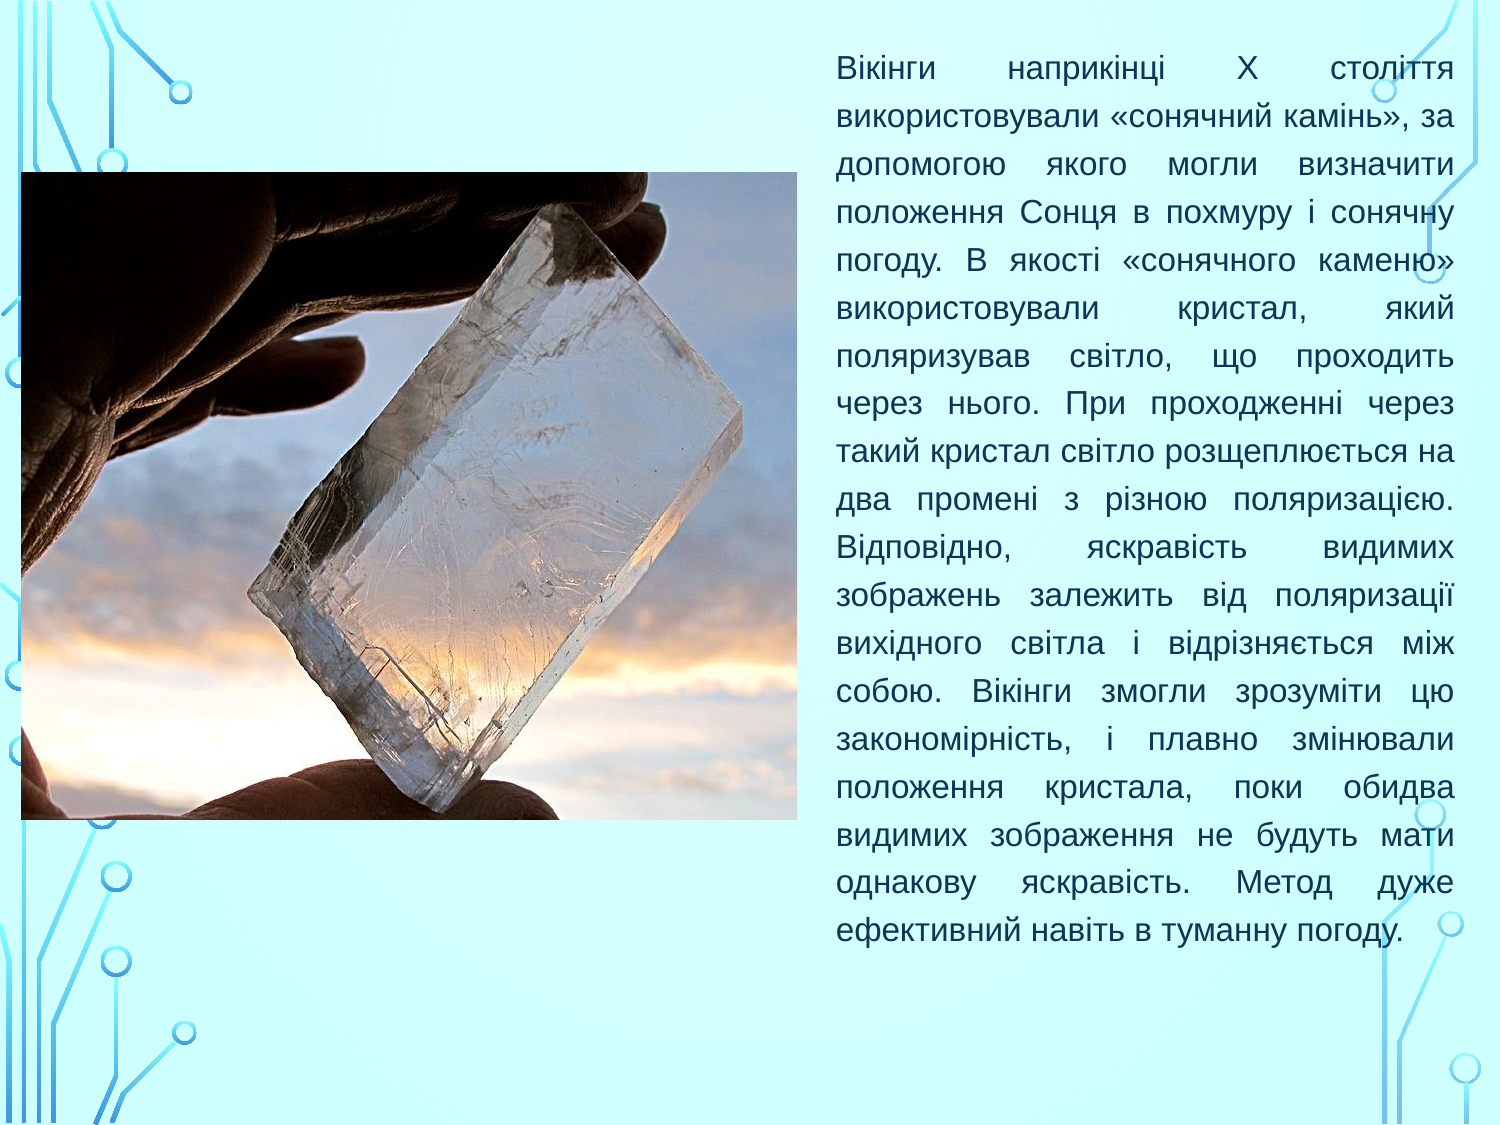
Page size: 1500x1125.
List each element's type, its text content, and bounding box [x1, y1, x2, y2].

picture [17, 172, 798, 821]
list Вікінги наприкінці X століття використовували «сонячний камінь», за допомогою якого могли визначити положення Сонця в похмуру і сонячну погоду. В якості «сонячного каменю» використовували кристал, який поляризував світло, що проходить через нього. При проходженні через такий кристал світло розщеплюється на два промені з різною поляризацією. Відповідно, яскравість видимих зображень залежить від поляризації вихідного світла і відрізняється між собою. Вікінги змогли зрозуміти цю закономірність, і плавно змінювали положення кристала, поки обидва видимих зображення не будуть мати однакову яскравість. Метод дуже ефективний навіть в туманну погоду. [820, 30, 1471, 1059]
